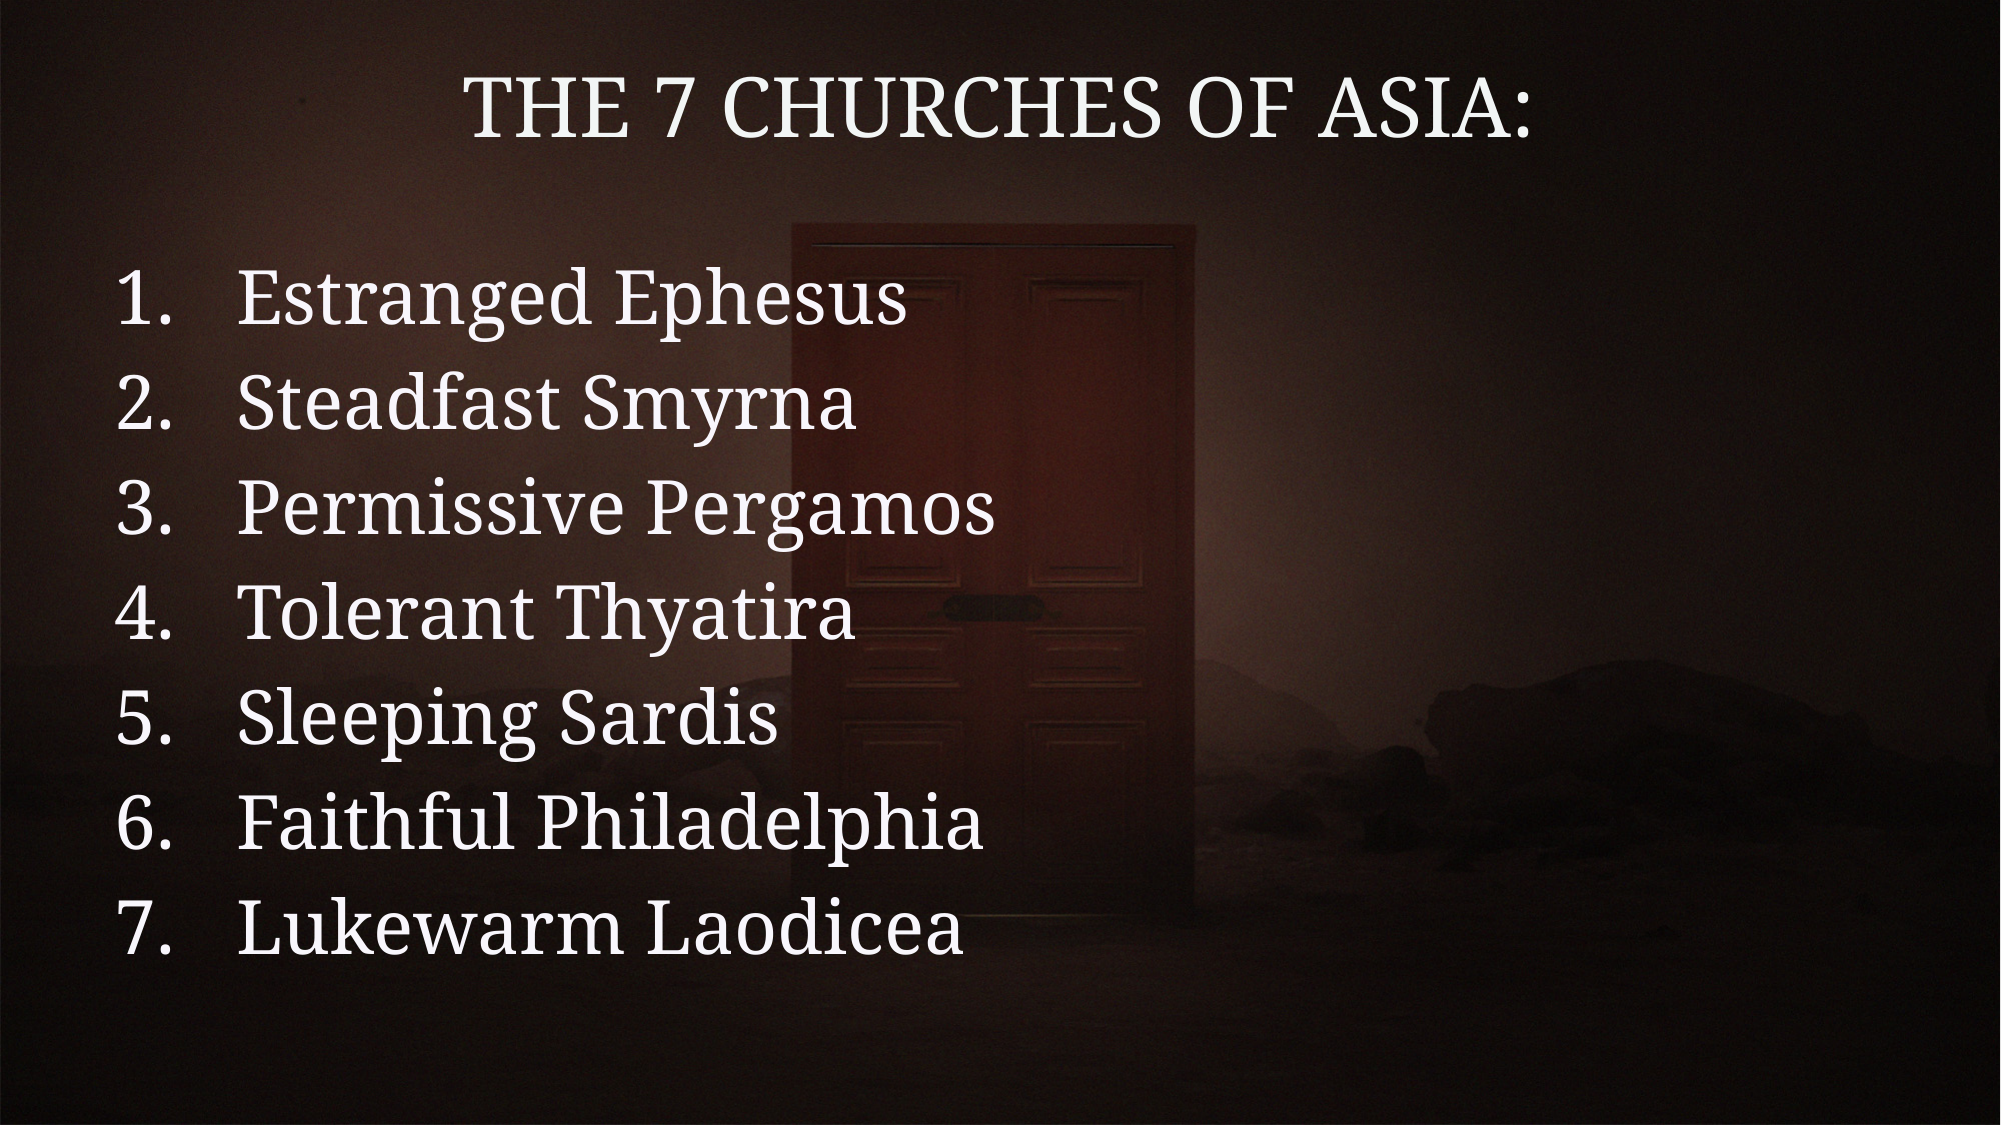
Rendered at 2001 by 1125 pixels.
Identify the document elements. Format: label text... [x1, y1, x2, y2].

title THE 7 CHURCHES OF ASIA: [409, 44, 1589, 164]
list Estranged Ephesus Steadfast Smyrna Permissive Pergamos Tolerant Thyatira Sleeping Sardis Faithful Philadelphia Lukewarm Laodicea [99, 242, 1900, 1022]
picture [0, 0, 2001, 1125]
